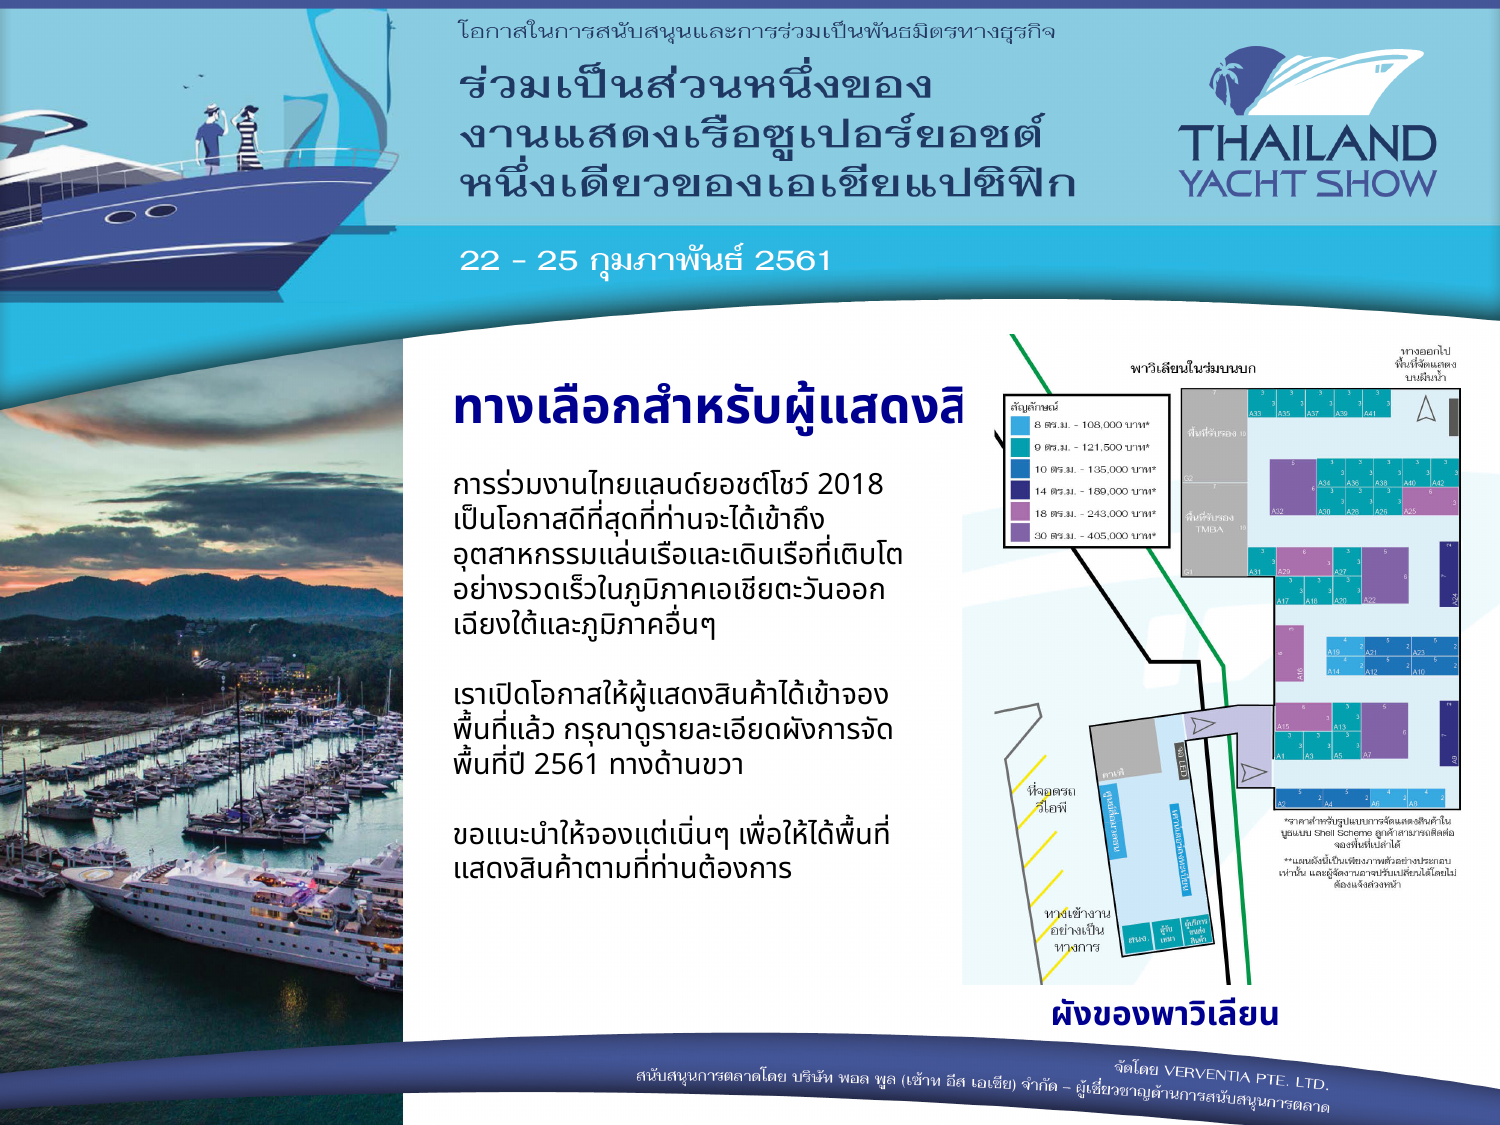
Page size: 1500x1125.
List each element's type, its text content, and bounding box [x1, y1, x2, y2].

picture [0, 0, 1500, 1125]
text_box ทางเลือกสำหรับผู้แสดงสินค้า [437, 366, 957, 441]
text_box การร่วมงานไทยแลนด์ยอชต์โชว์ 2018 เป็นโอกาสดีที่สุดที่ท่านจะได้เข้าถึงอุตสาหกรรมแล่นเรือและเดินเรือที่เติบโตอย่างรวดเร็วในภูมิภาคเอเชียตะวันออกเฉียงใต้และภูมิภาคอื่นๆ เราเปิดโอกาสให้ผู้แสดงสินค้าได้เข้าจองพื้นที่แล้ว กรุณาดูรายละเอียดผังการจัดพื้นที่ปี 2561 ทางด้านขวา ขอแนะนำให้จองแต่เนิ่นๆ เพื่อให้ได้พื้นที่แสดงสินค้าตามที่ท่านต้องการ [438, 457, 930, 893]
text_box ผังของพาวิเลียน [1035, 995, 1470, 1039]
